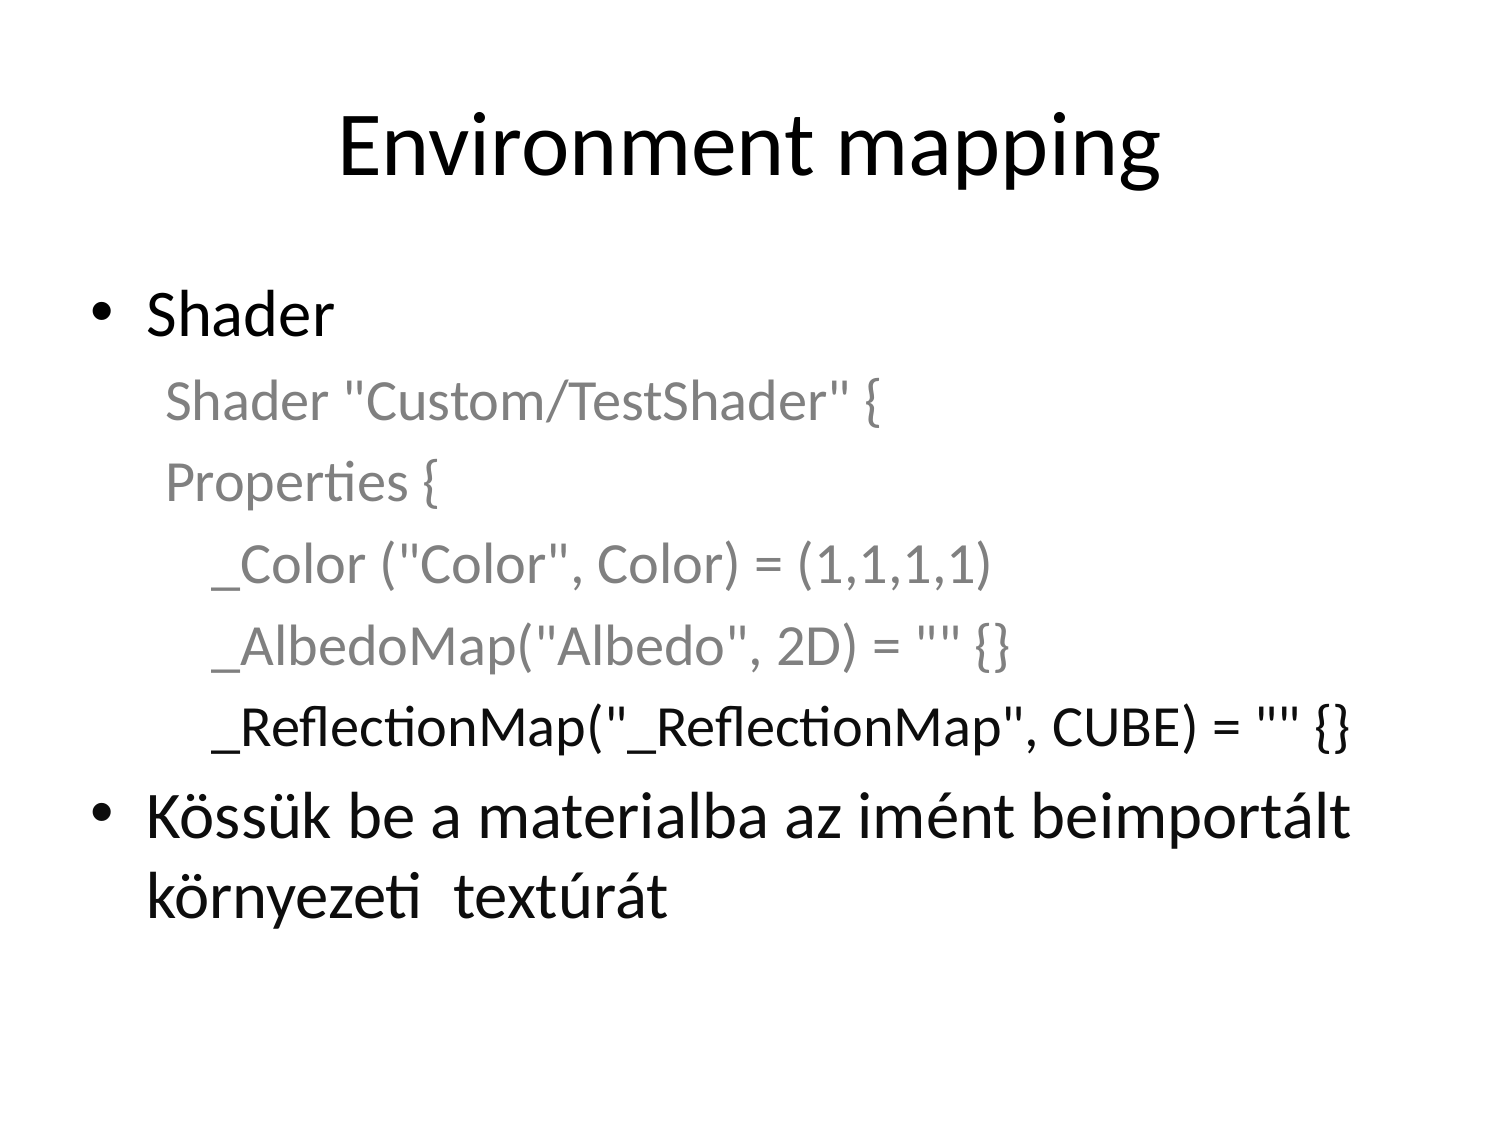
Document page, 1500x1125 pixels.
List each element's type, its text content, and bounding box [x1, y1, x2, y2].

list Shader Shader "Custom/TestShader" { Properties { _Color ("Color", Color) = (1,1,1,1) _AlbedoMap("Albedo", 2D) = "" {} _ReflectionMap("_ReflectionMap", CUBE) = "" {} Kössük be a materialba az imént beimportált környezeti textúrát [75, 262, 1425, 1005]
title Environment mapping [75, 45, 1425, 233]
